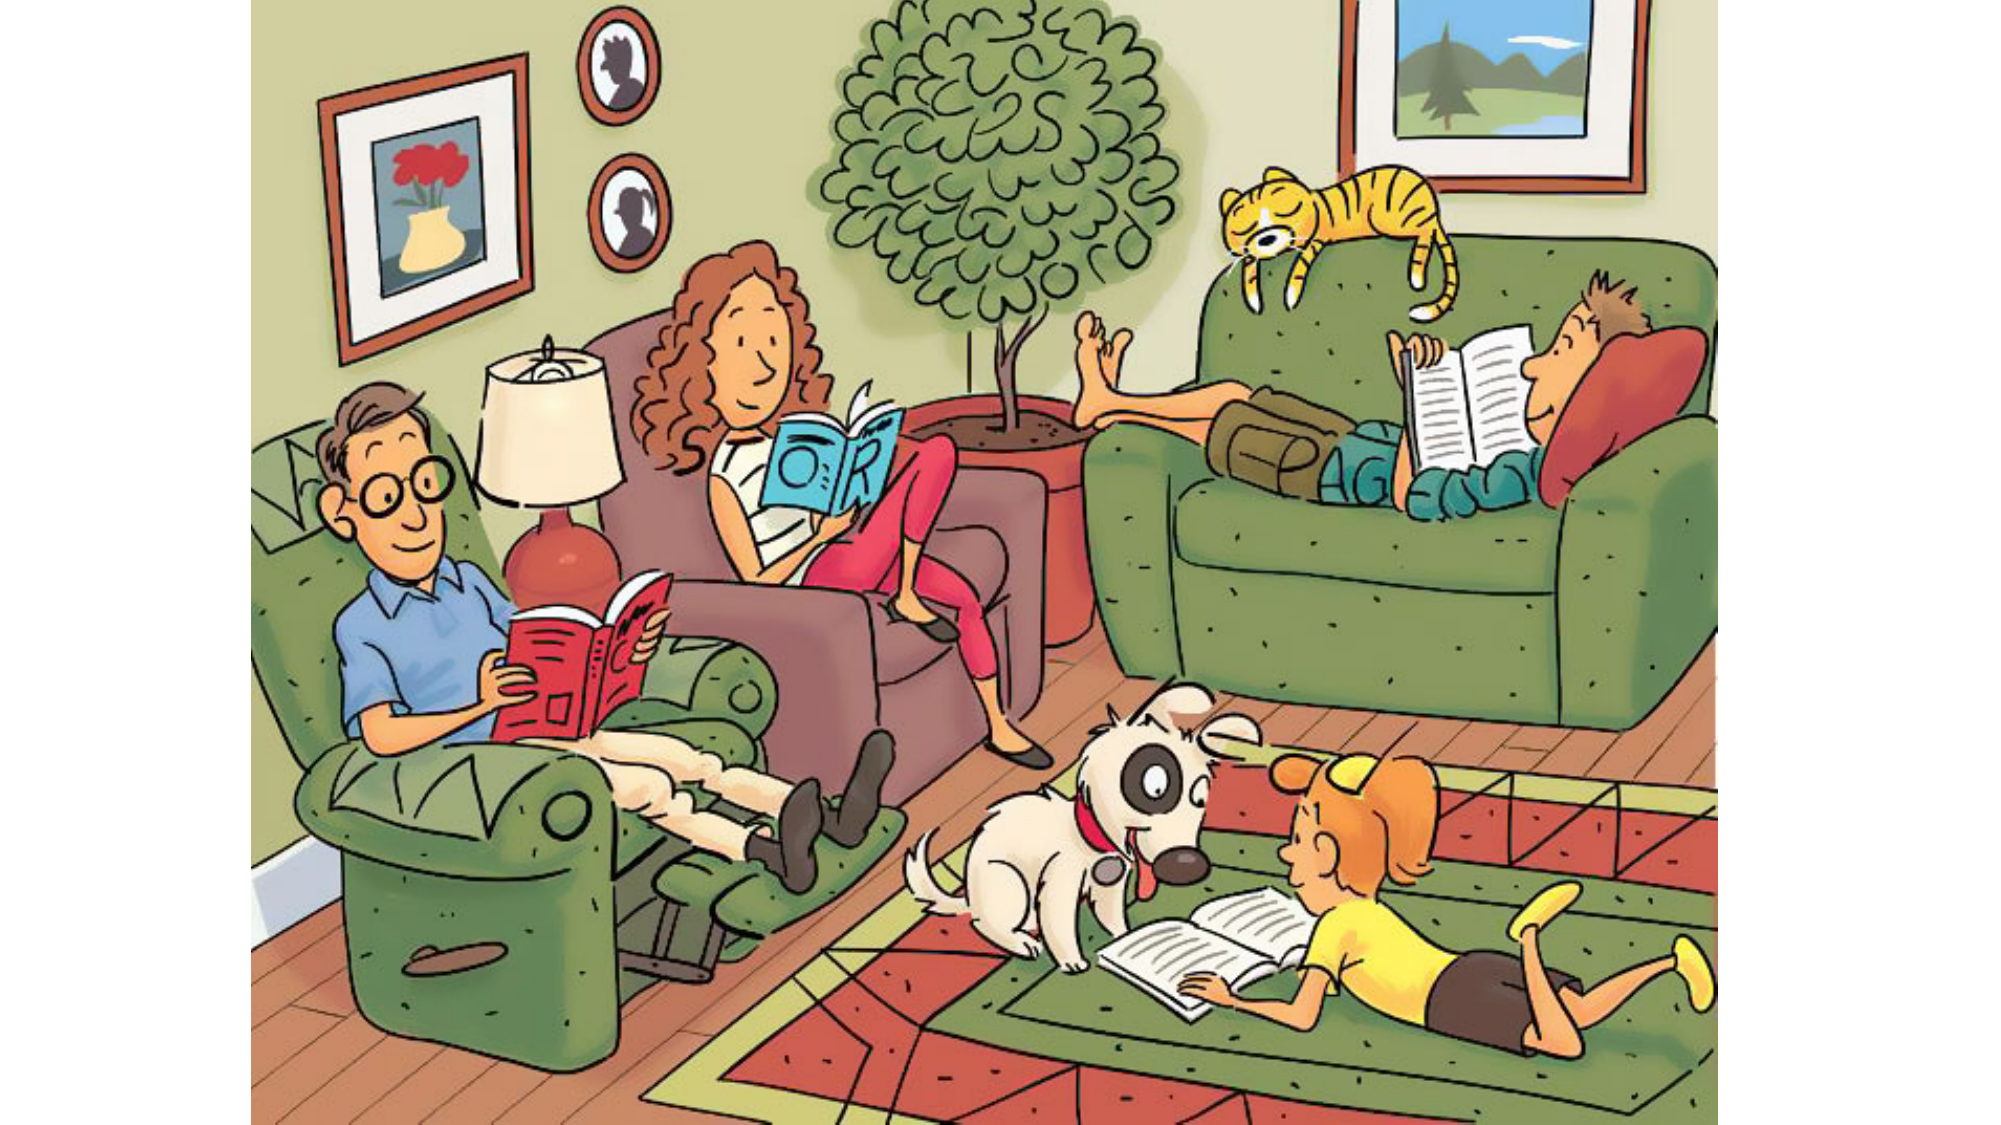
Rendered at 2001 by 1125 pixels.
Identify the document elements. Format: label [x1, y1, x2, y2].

picture [251, 0, 1718, 1125]
